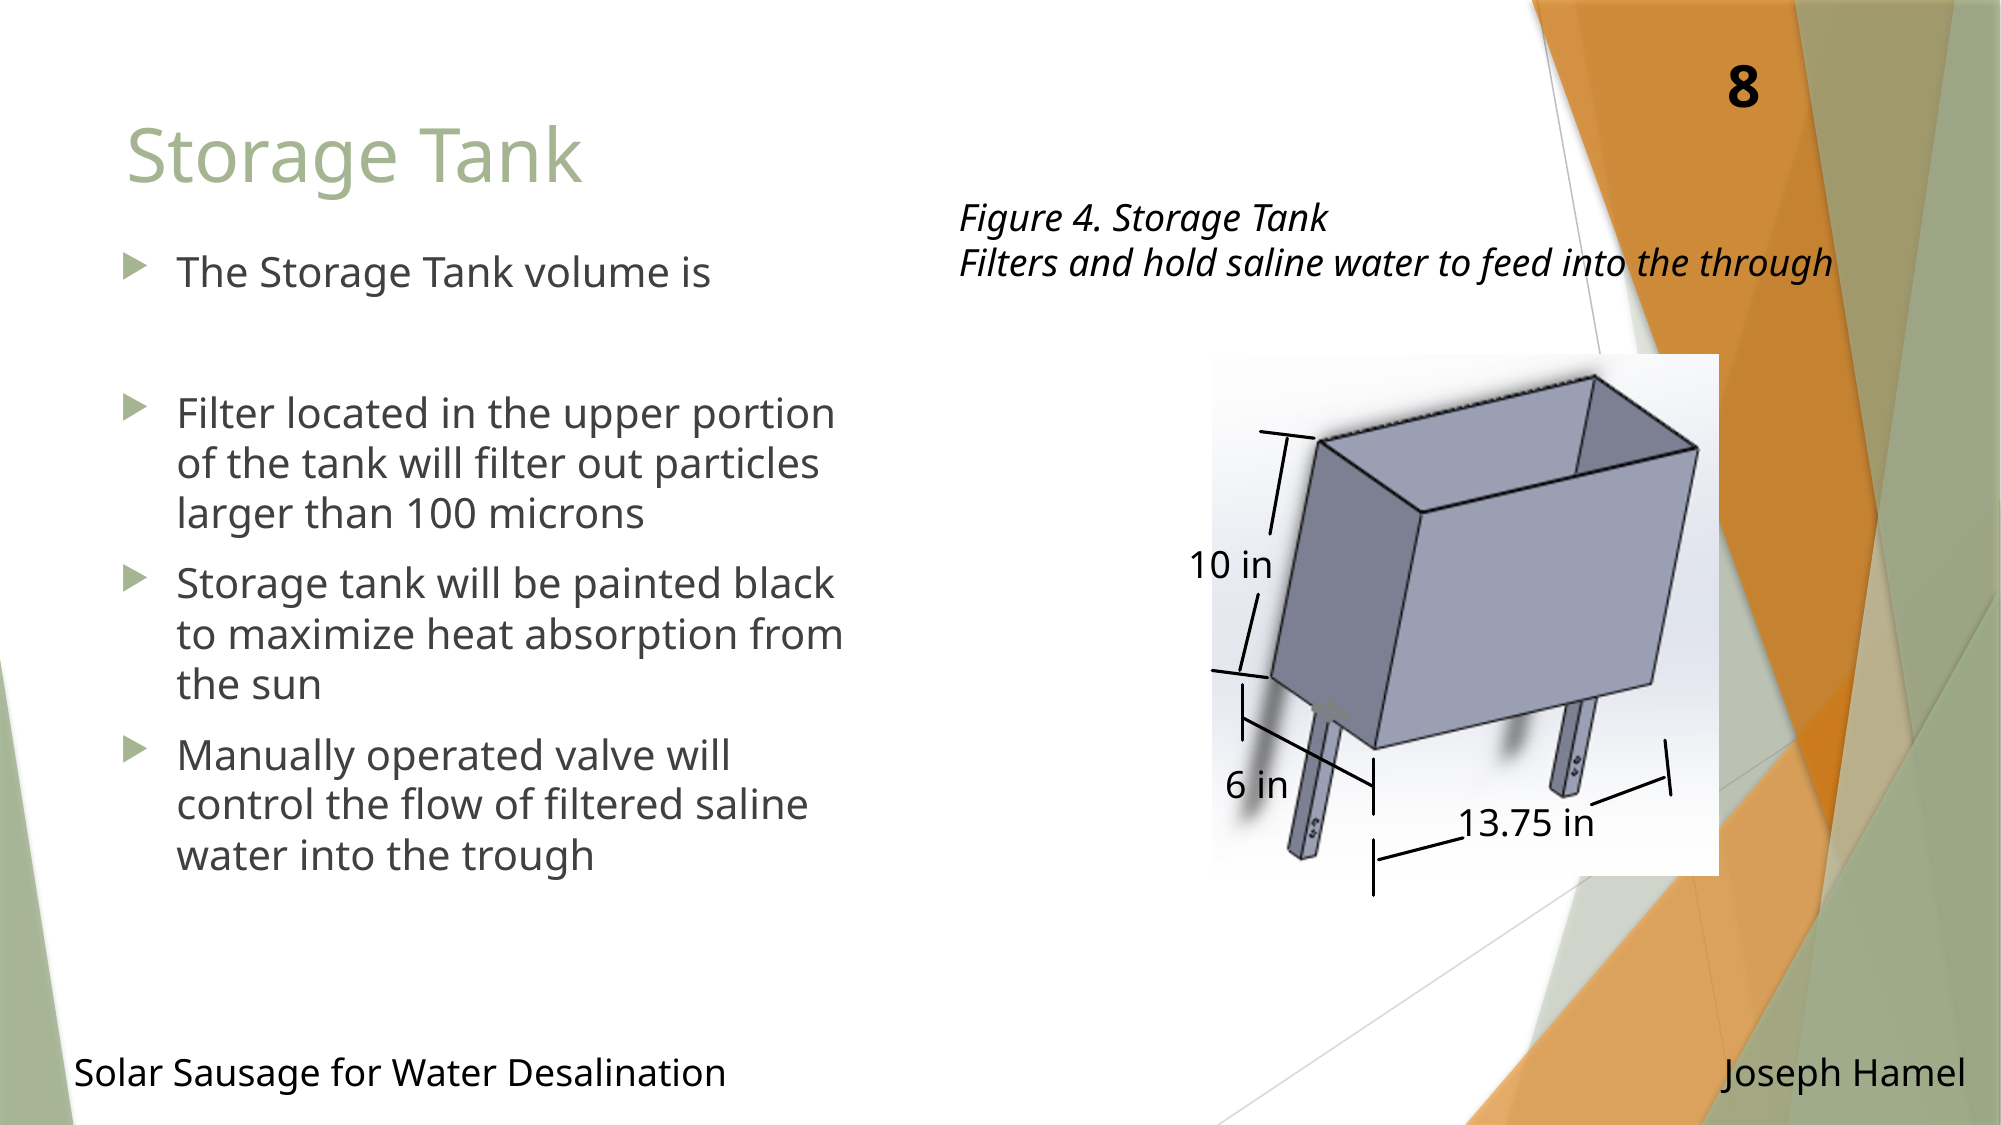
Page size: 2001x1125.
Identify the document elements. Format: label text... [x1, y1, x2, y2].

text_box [1269, 447, 1288, 535]
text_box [1259, 430, 1315, 439]
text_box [1242, 717, 1375, 788]
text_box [1590, 776, 1666, 806]
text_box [1239, 593, 1259, 669]
text_box Solar Sausage for Water Desalination Joseph Hamel [59, 1041, 1982, 1102]
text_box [1377, 837, 1464, 861]
title Storage Tank [111, 99, 1522, 317]
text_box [1211, 669, 1269, 679]
text_box 8 [1713, 41, 2000, 136]
picture [1211, 353, 1719, 876]
text_box 10 in [1173, 534, 1206, 594]
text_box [1664, 739, 1672, 796]
text_box Figure 4. Storage Tank Filters and hold saline water to feed into the through [944, 187, 1945, 292]
